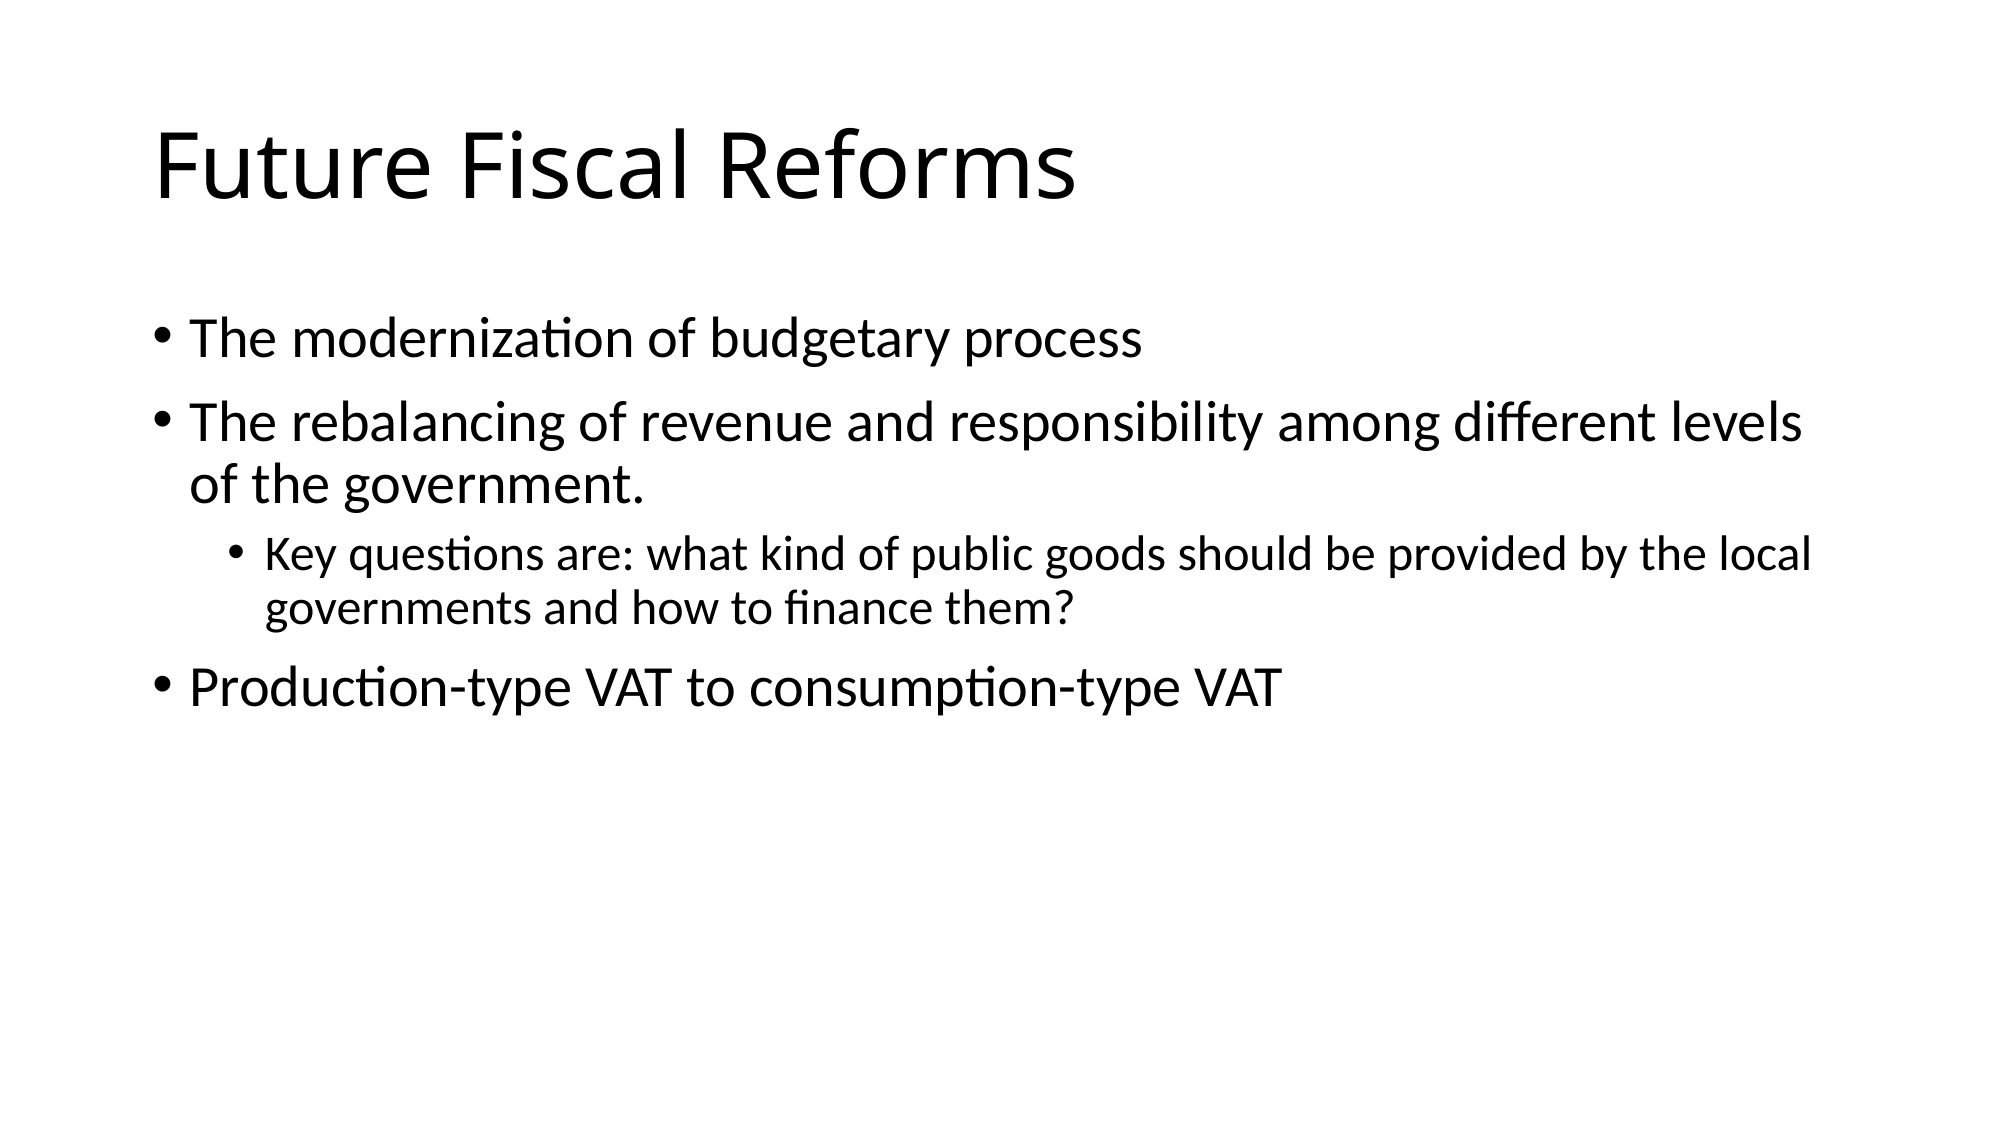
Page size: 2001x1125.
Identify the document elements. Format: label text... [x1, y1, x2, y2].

title Future Fiscal Reforms [137, 59, 1863, 278]
list The modernization of budgetary process The rebalancing of revenue and responsibility among different levels of the government. Key questions are: what kind of public goods should be provided by the local governments and how to finance them? Production-type VAT to consumption-type VAT [137, 299, 1863, 1014]
